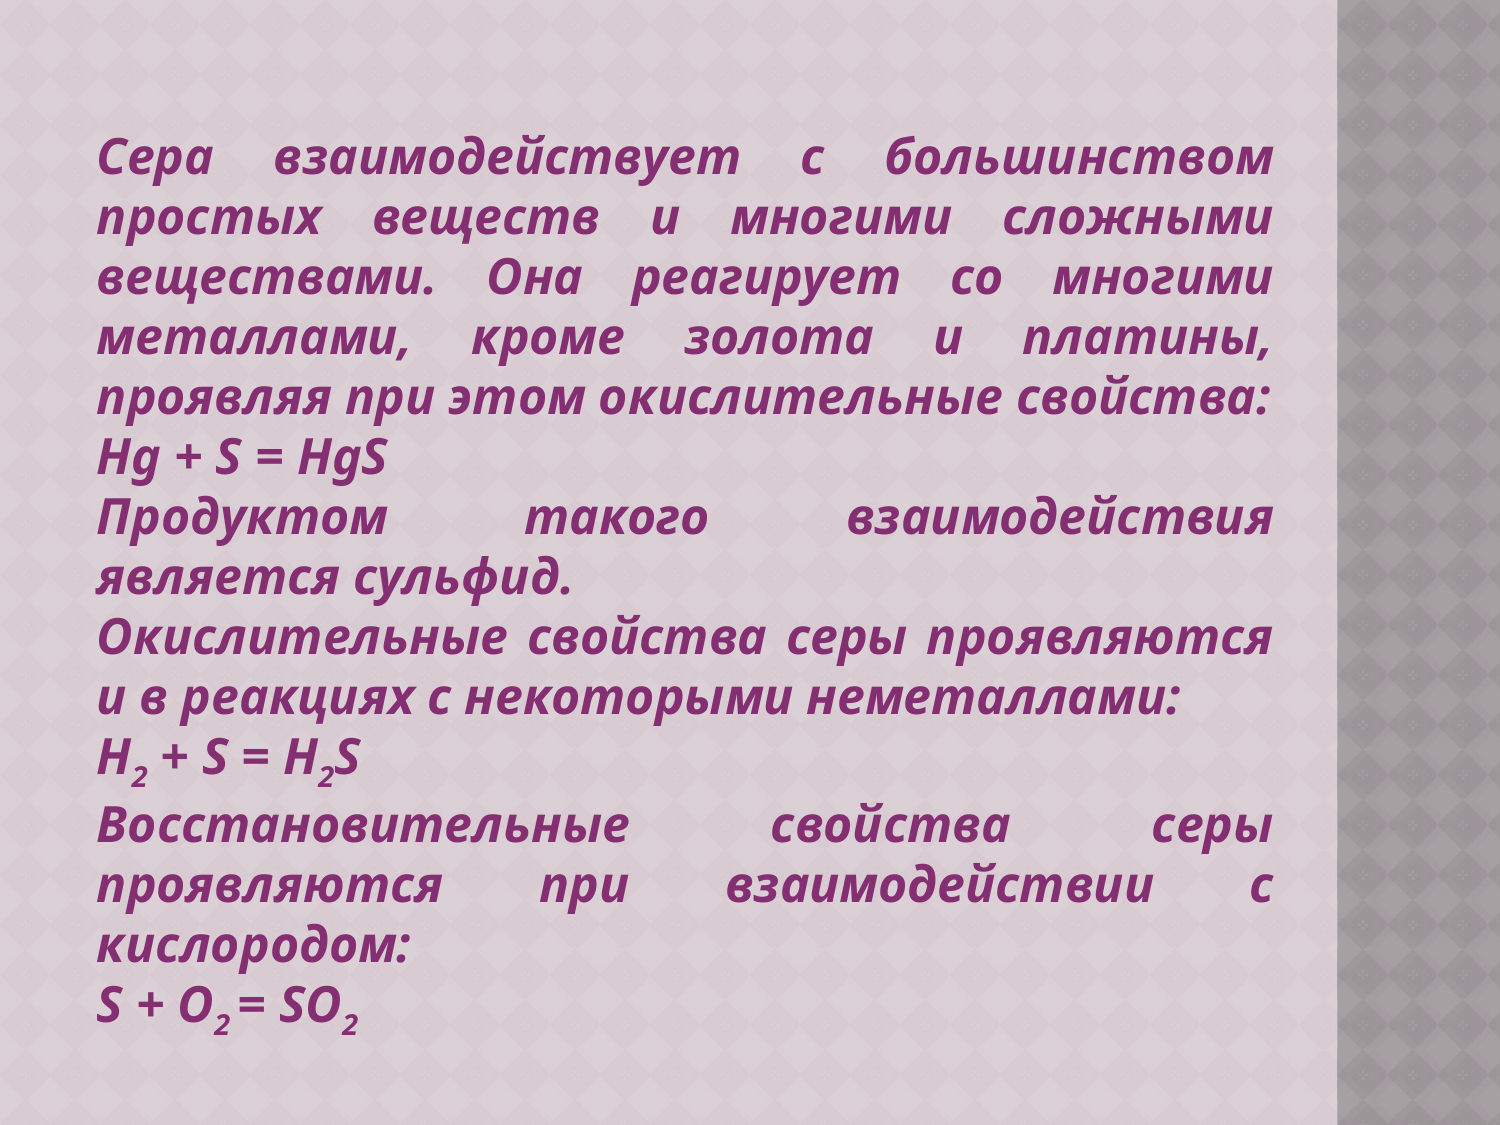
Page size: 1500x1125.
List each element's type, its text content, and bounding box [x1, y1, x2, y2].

text_box Сера взаимодействует с большинством простых веществ и многими сложными веществами. Она реагирует со многими металлами, кроме золота и платины, проявляя при этом окислительные свойства: Hg + S = HgS Продуктом такого взаимодействия является сульфид. Окислительные свойства серы проявляются и в реакциях с некоторыми неметаллами: H2 + S = H2S Восстановительные свойства серы проявляются при взаимодействии с кислородом: S + O2 = SO2 [82, 117, 1289, 1049]
